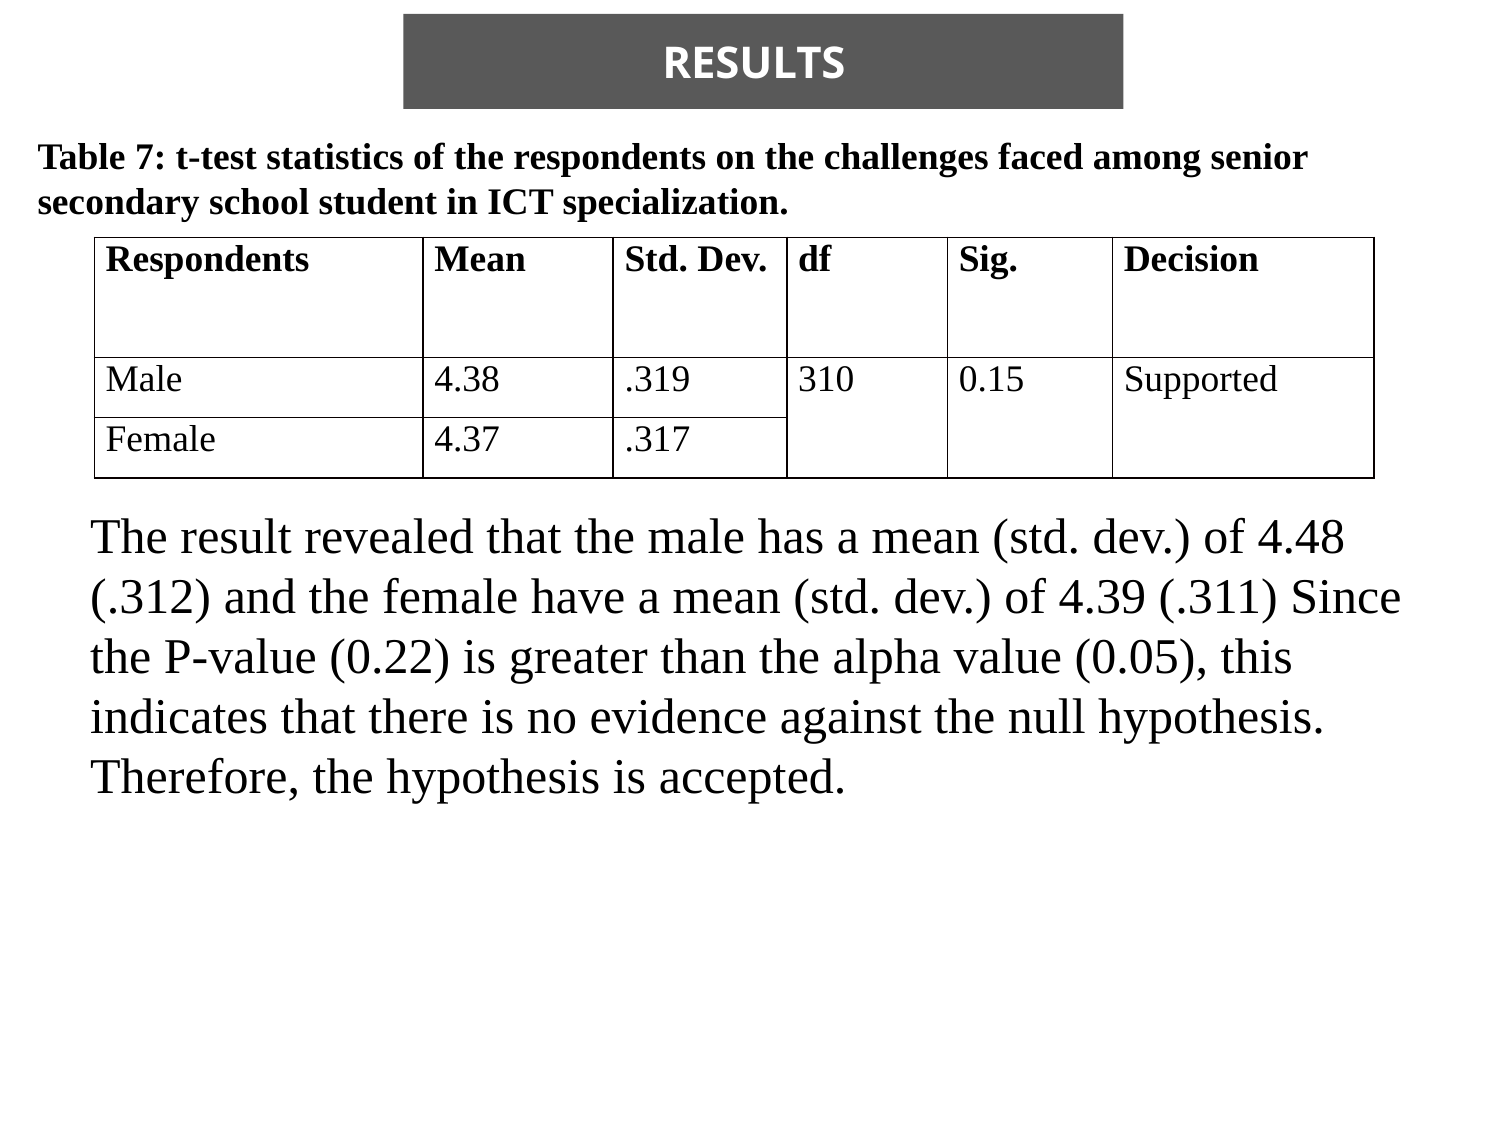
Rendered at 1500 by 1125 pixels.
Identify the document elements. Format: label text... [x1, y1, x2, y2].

table_cell Male [95, 358, 422, 417]
table_cell .319 [614, 358, 786, 417]
table_header Sig. [948, 238, 1112, 357]
table_cell 4.38 [424, 358, 612, 417]
table_cell .317 [614, 418, 786, 477]
table_header Decision [1113, 238, 1373, 357]
table_header Respondents [95, 238, 422, 357]
table_header Mean [424, 238, 612, 357]
text_box Table 7: t-test statistics of the respondents on the challenges faced among senior secondary school student in ICT specialization. [22, 124, 1470, 230]
text_box RESULTS [401, 12, 1125, 111]
table_header df [788, 238, 947, 357]
table_cell 0.15 [948, 358, 1112, 477]
table_cell Supported [1113, 358, 1373, 477]
text_box The result revealed that the male has a mean (std. dev.) of 4.48 (.312) and the female have a mean (std. dev.) of 4.39 (.311) Since the P-value (0.22) is greater than the alpha value (0.05), this indicates that there is no evidence against the null hypothesis. Therefore, the hypothesis is accepted. [75, 495, 1436, 881]
table_cell Female [95, 418, 422, 477]
table_cell 310 [788, 358, 947, 477]
table_header Std. Dev. [614, 238, 786, 357]
table_cell 4.37 [424, 418, 612, 477]
